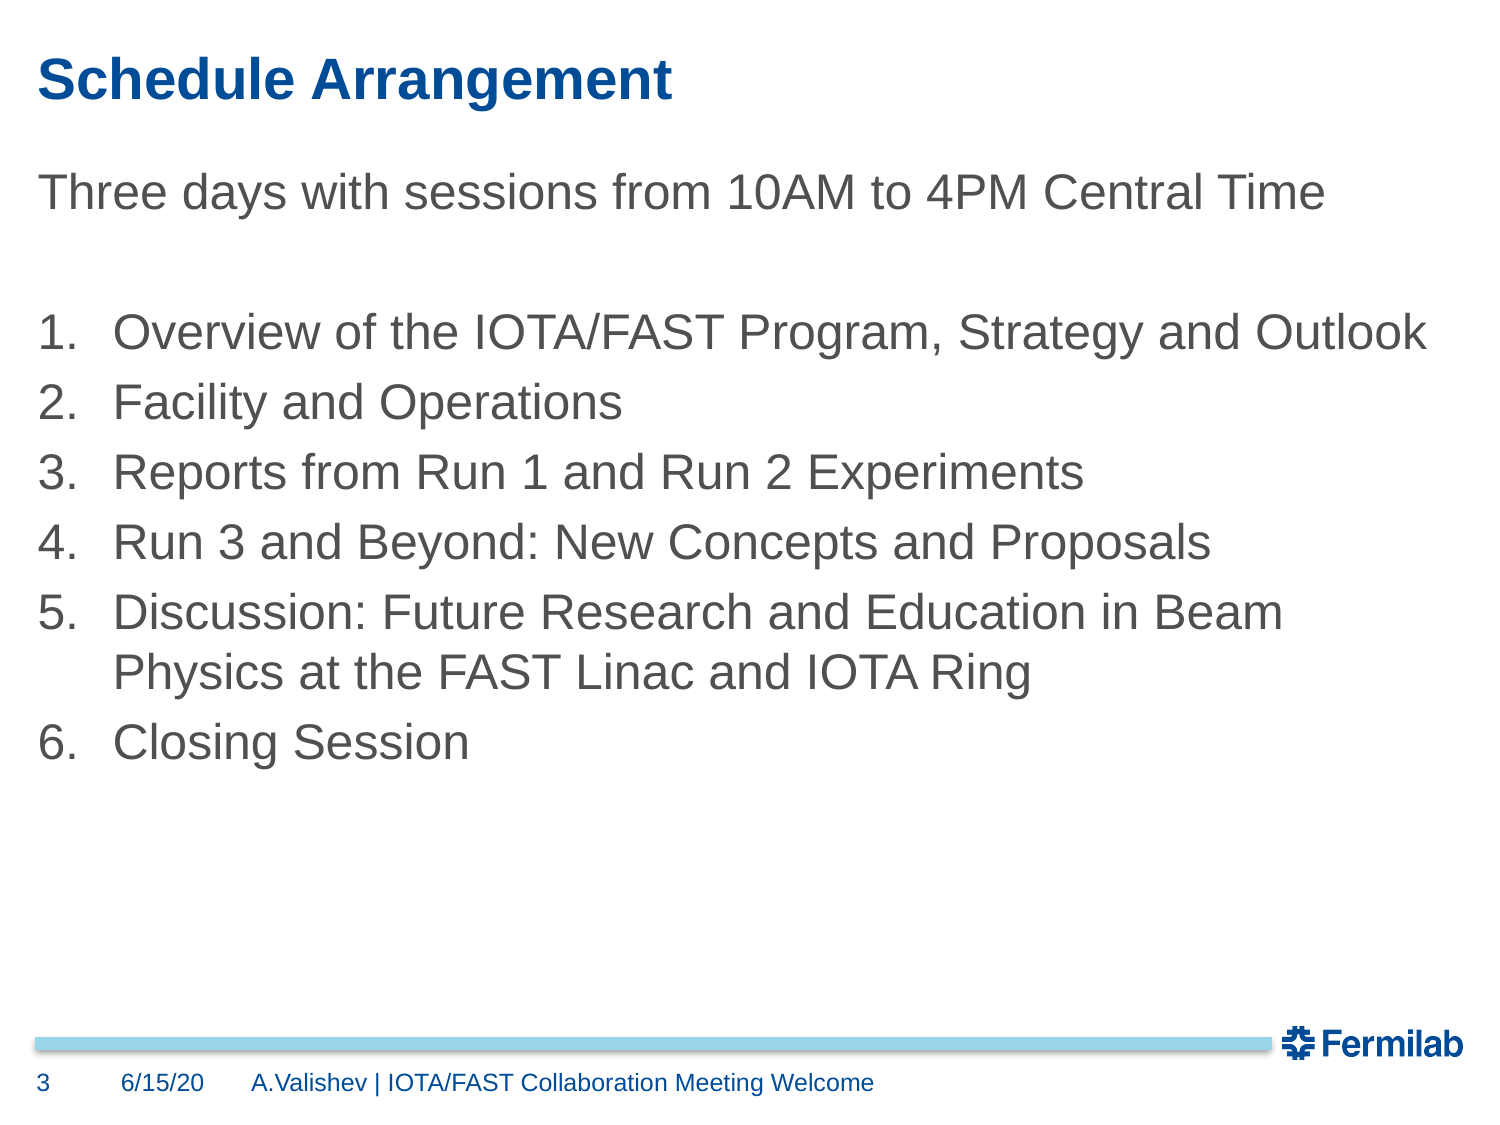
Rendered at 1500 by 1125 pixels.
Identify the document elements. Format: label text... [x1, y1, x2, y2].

footer A.Valishev | IOTA/FAST Collaboration Meeting Welcome [251, 1066, 1279, 1107]
list Three days with sessions from 10AM to 4PM Central Time Overview of the IOTA/FAST Program, Strategy and Outlook Facility and Operations Reports from Run 1 and Run 2 Experiments Run 3 and Beyond: New Concepts and Proposals Discussion: Future Research and Education in Beam Physics at the FAST Linac and IOTA Ring Closing Session [37, 159, 1461, 990]
title Schedule Arrangement [37, 41, 1463, 112]
picture [1282, 1026, 1463, 1060]
slide_number 3 [36, 1066, 105, 1106]
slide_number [120, 1066, 232, 1107]
